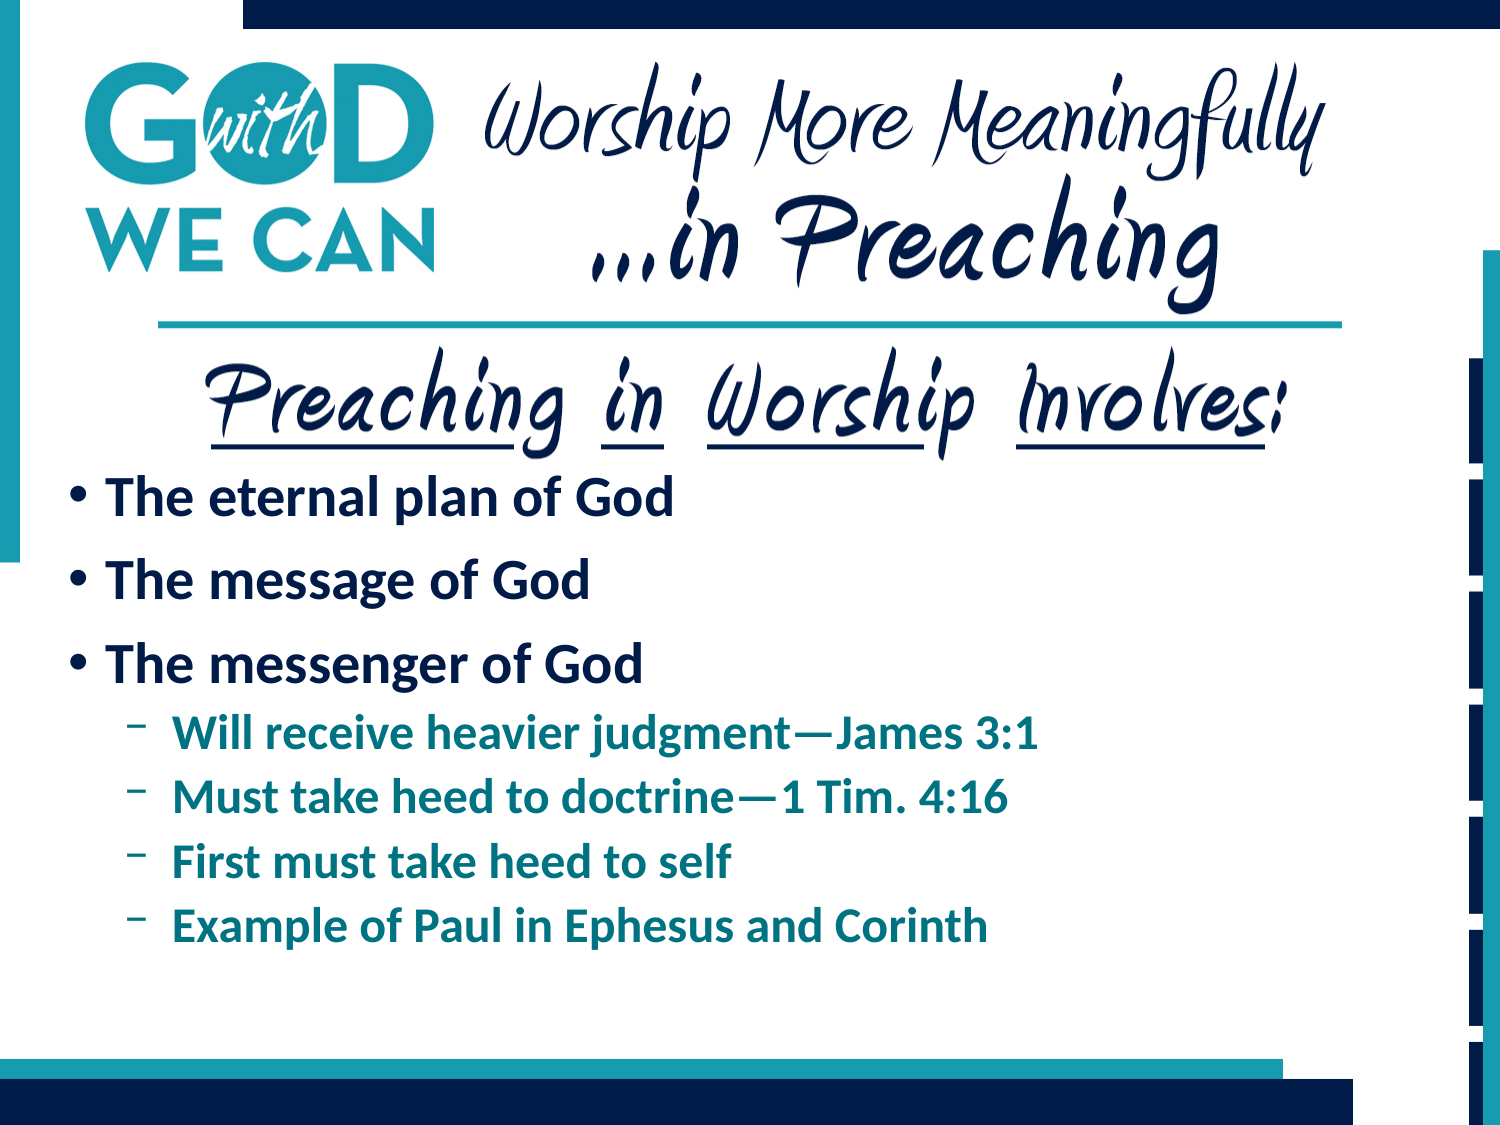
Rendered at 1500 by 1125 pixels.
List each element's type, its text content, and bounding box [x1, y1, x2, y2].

list The eternal plan of God The message of God The messenger of God Will receive heavier judgment—James 3:1 Must take heed to doctrine—1 Tim. 4:16 First must take heed to self Example of Paul in Ephesus and Corinth [53, 458, 1464, 1065]
picture [0, 0, 1500, 1125]
